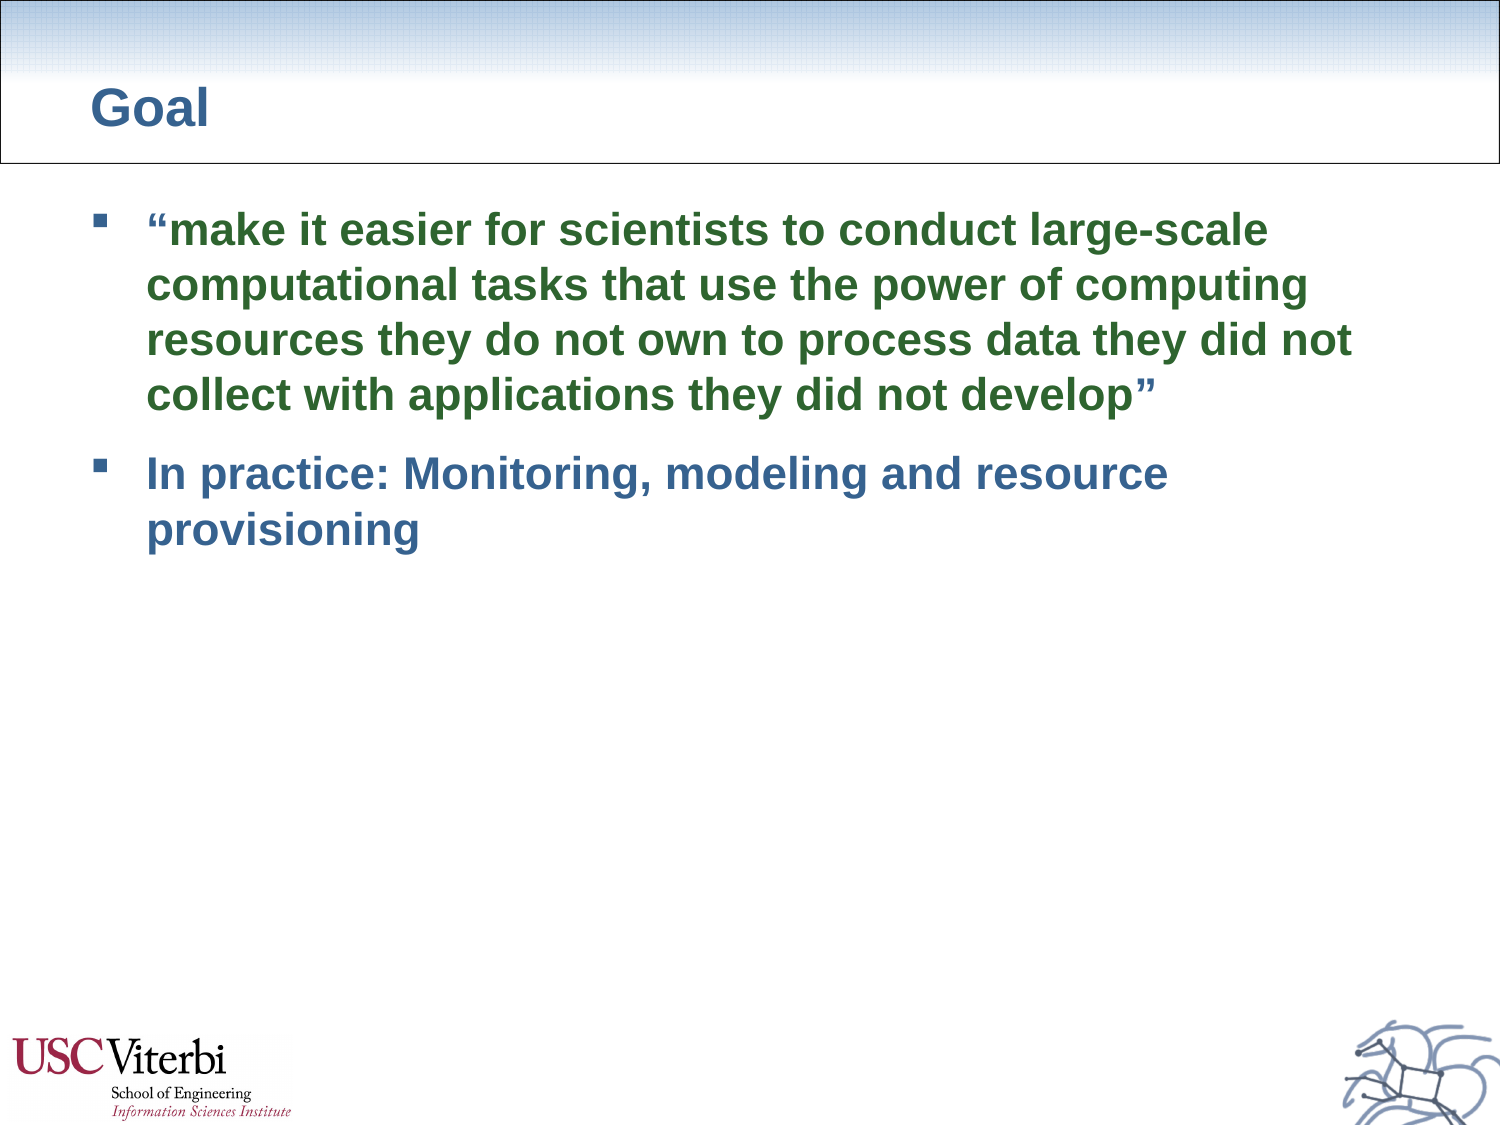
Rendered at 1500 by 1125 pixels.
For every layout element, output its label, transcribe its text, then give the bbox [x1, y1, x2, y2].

picture [7, 1034, 293, 1122]
list “make it easier for scientists to conduct large-scale computational tasks that use the power of computing resources they do not own to process data they did not collect with applications they did not develop” In practice: Monitoring, modeling and resource provisioning [75, 192, 1425, 1018]
title Goal [75, 45, 1425, 165]
